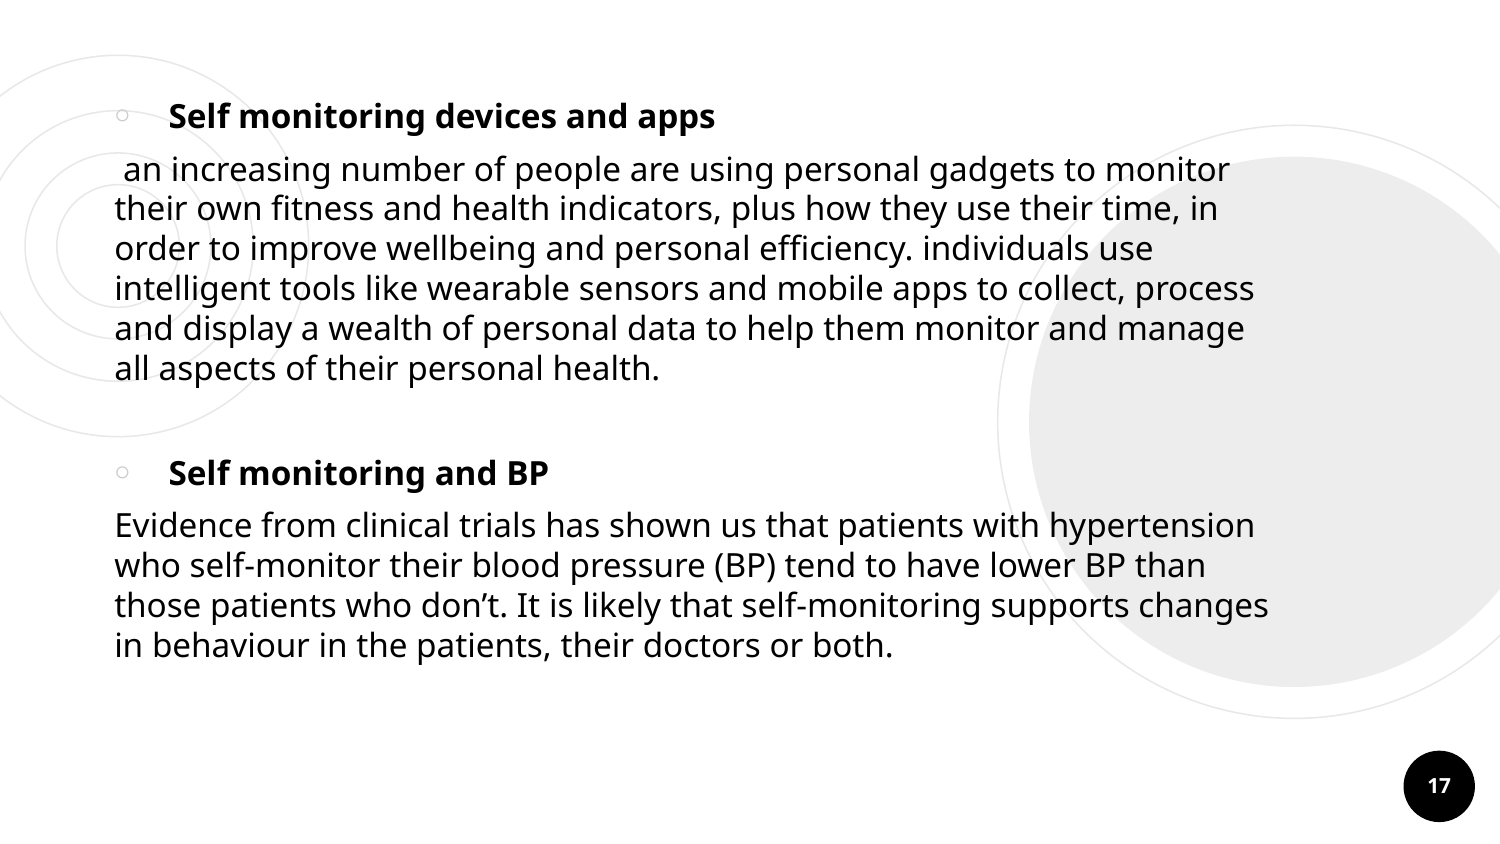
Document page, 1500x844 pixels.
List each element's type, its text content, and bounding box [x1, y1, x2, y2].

slide_number 17 [1403, 750, 1475, 823]
list Self monitoring devices and apps an increasing number of people are using personal gadgets to monitor their own fitness and health indicators, plus how they use their time, in order to improve wellbeing and personal efficiency. individuals use intelligent tools like wearable sensors and mobile apps to collect, process and display a wealth of personal data to help them monitor and manage all aspects of their personal health. Self monitoring and BP Evidence from clinical trials has shown us that patients with hypertension who self-monitor their blood pressure (BP) tend to have lower BP than those patients who don’t. It is likely that self-monitoring supports changes in behaviour in the patients, their doctors or both. [78, 80, 1302, 751]
